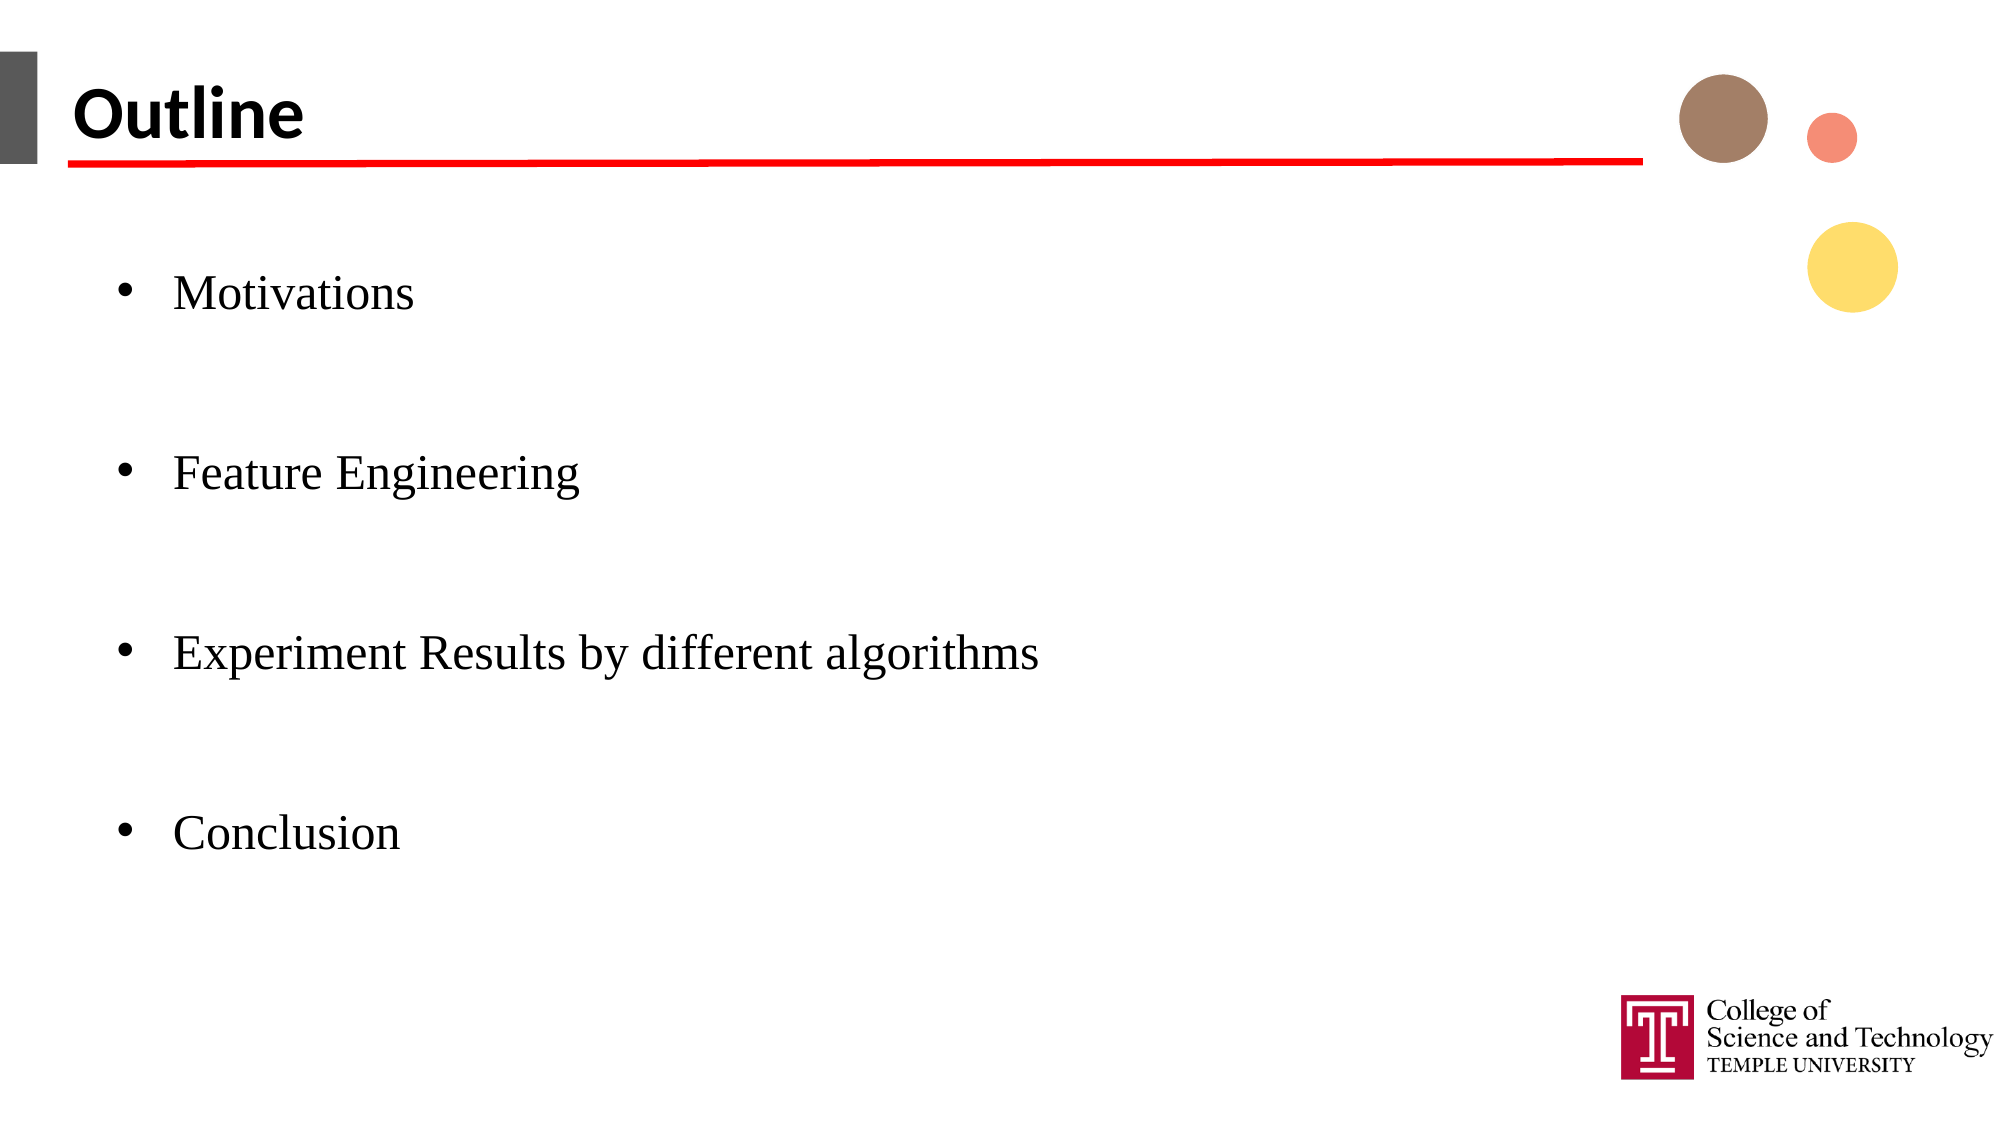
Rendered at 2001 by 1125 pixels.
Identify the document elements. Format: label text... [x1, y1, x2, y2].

text_box [0, 51, 38, 165]
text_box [67, 161, 1643, 165]
picture [1615, 989, 2000, 1084]
text_box [1677, 72, 1770, 166]
text_box Outline [58, 55, 321, 161]
text_box [1806, 220, 1900, 314]
text_box [1807, 112, 1858, 163]
text_box Motivations Feature Engineering Experiment Results by different algorithms Conclusion [101, 221, 1769, 867]
